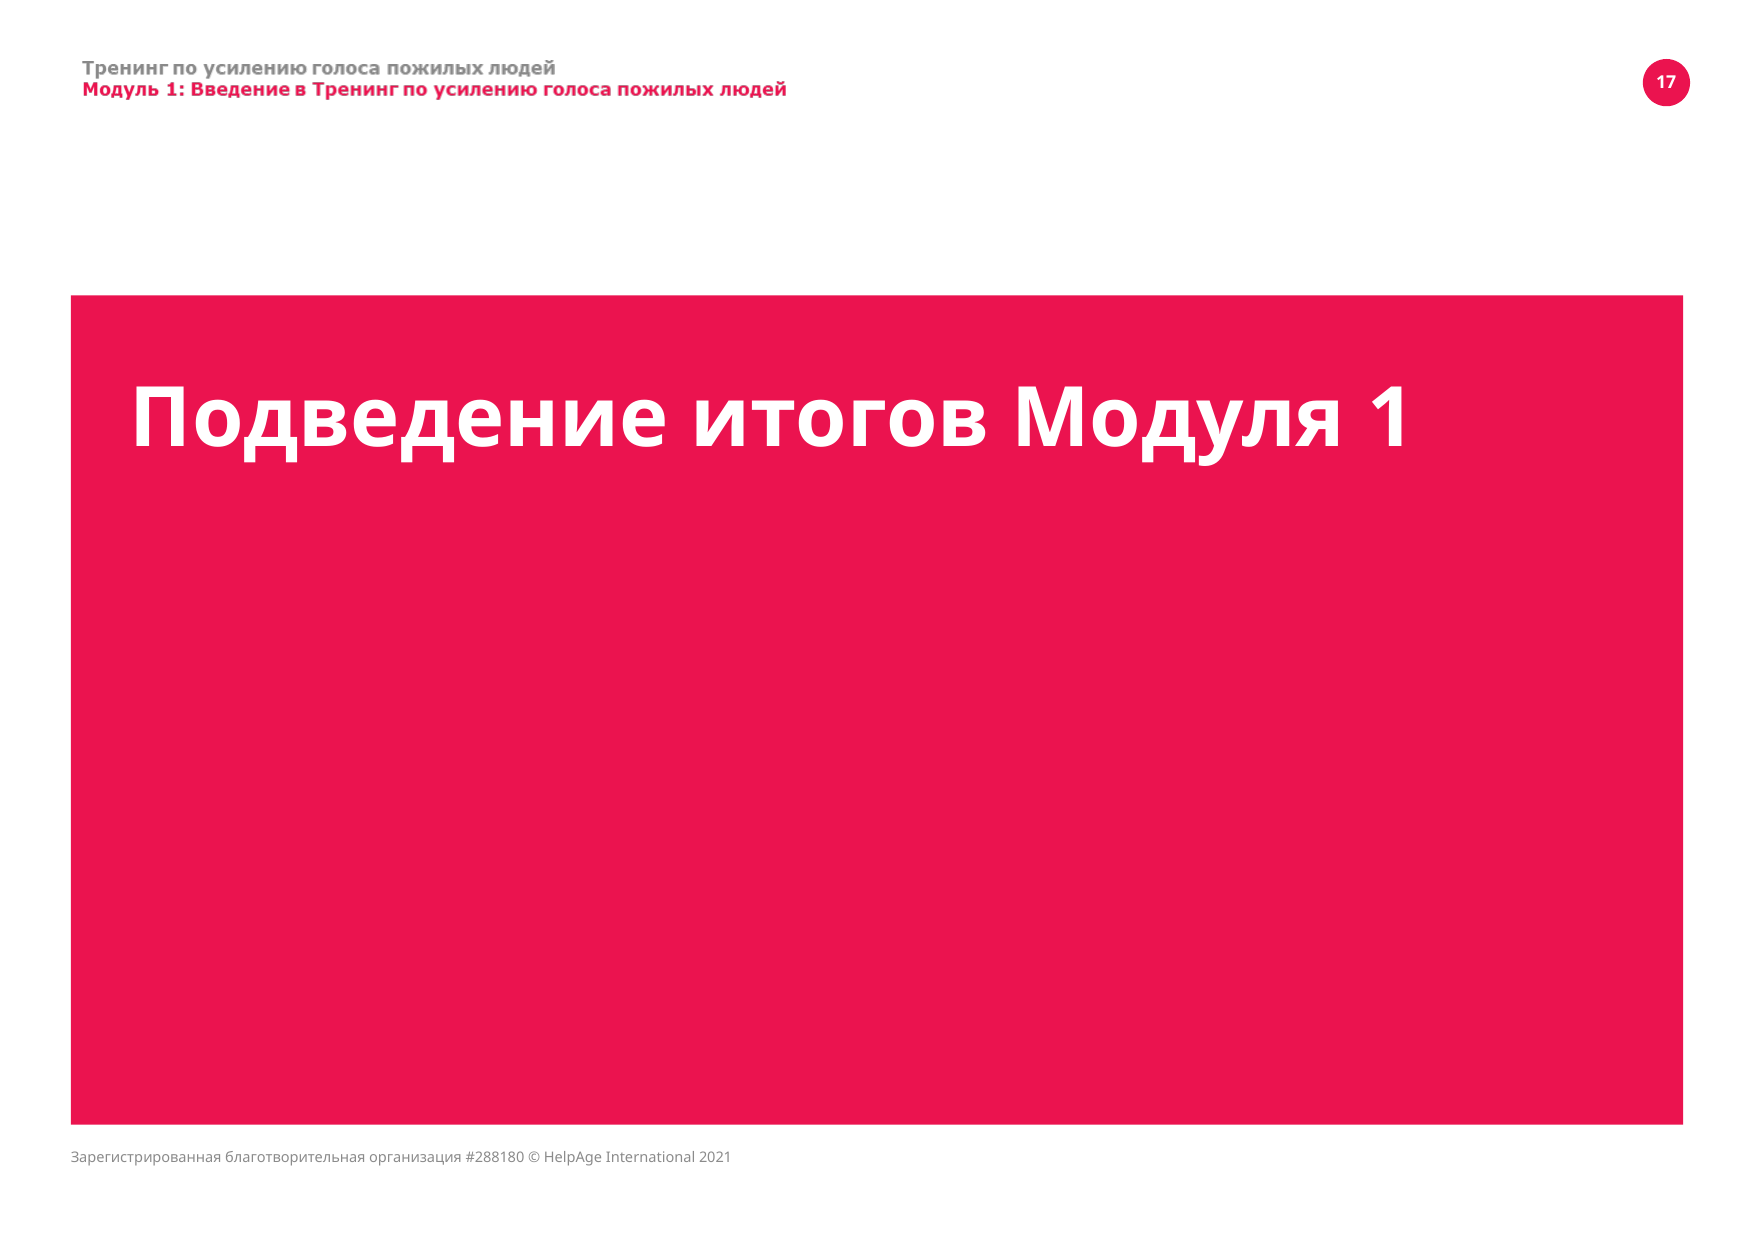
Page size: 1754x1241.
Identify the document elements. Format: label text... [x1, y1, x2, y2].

title Подведение итогов Модуля 1 [70, 295, 1684, 1125]
slide_number 17 [1642, 71, 1690, 105]
text_box Зарегистрированная благотворительная организация #288180 © HelpAge International 2021 [70, 1144, 840, 1183]
picture [70, 50, 852, 125]
